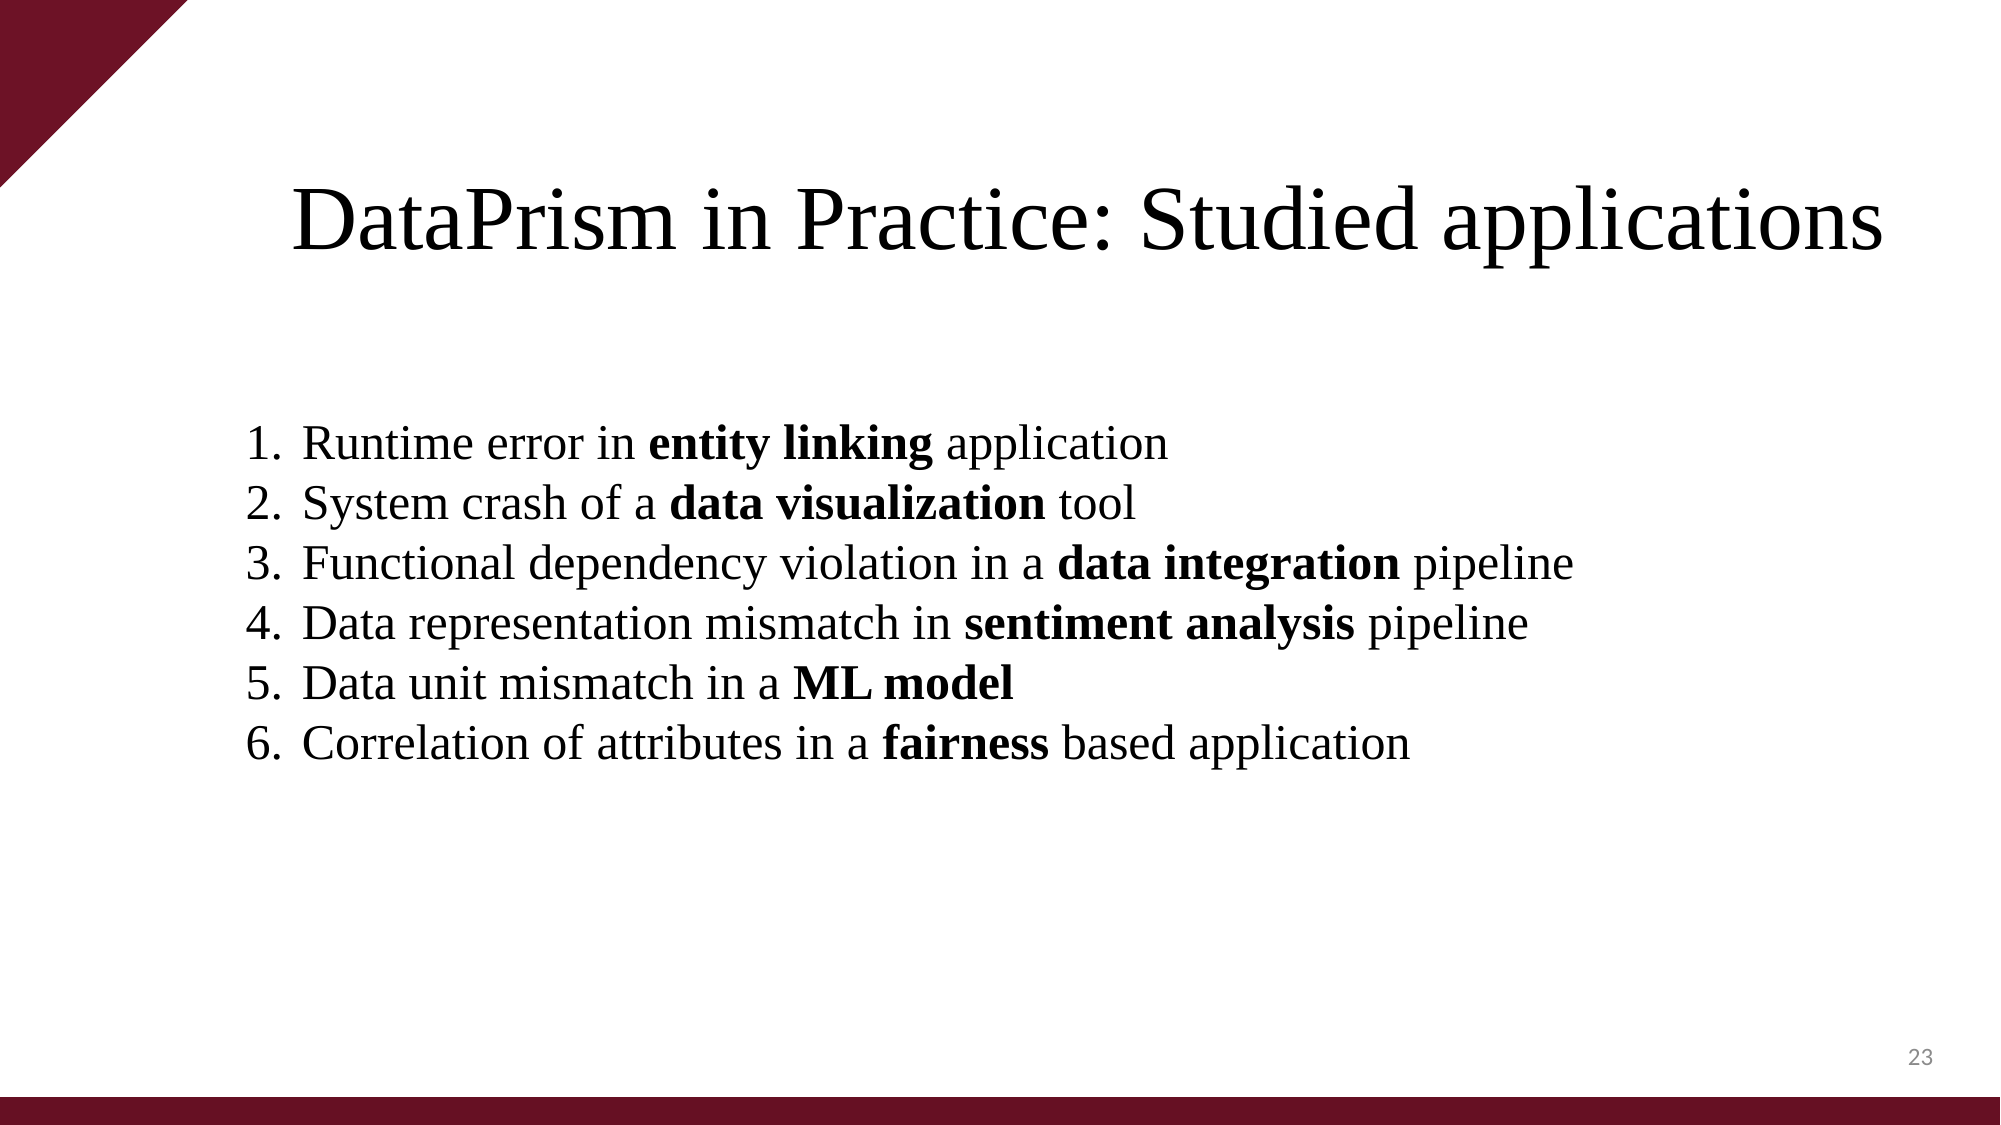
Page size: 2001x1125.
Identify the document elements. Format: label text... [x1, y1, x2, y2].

slide_number 23 [1891, 1027, 1949, 1084]
text_box Runtime error in entity linking application System crash of a data visualization tool Functional dependency violation in a data integration pipeline Data representation mismatch in sentiment analysis pipeline Data unit mismatch in a ML model Correlation of attributes in a fairness based application [230, 402, 1684, 838]
title DataPrism in Practice: Studied applications [230, 138, 1949, 302]
